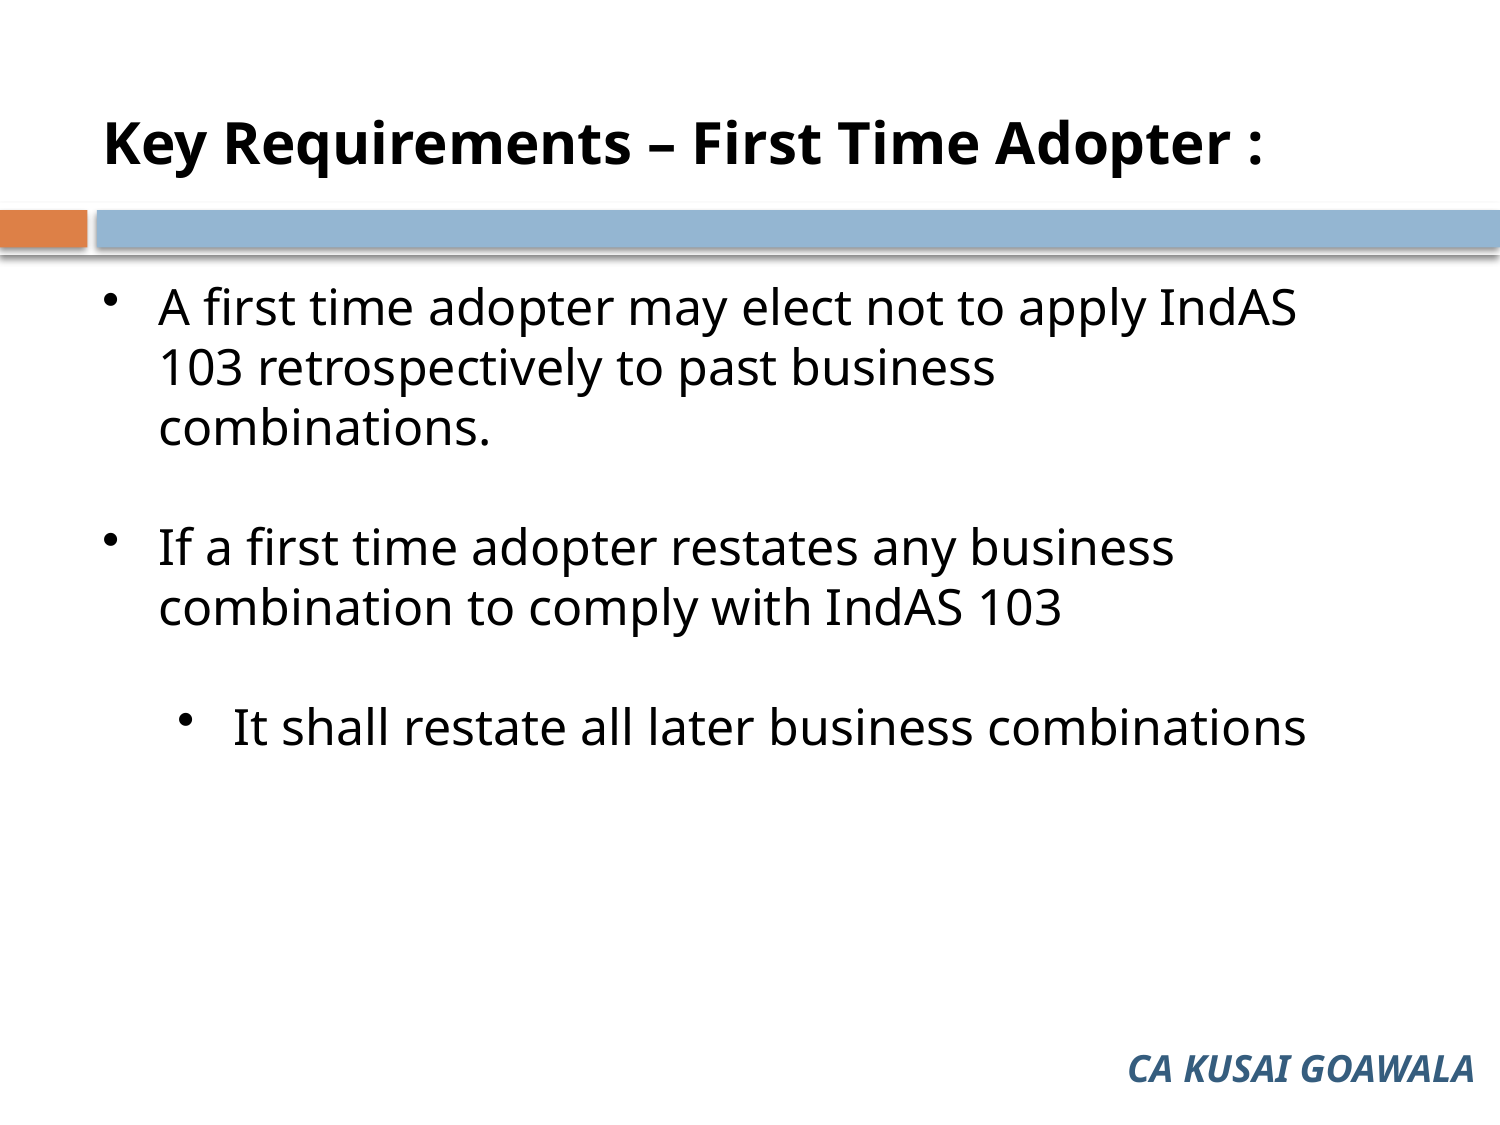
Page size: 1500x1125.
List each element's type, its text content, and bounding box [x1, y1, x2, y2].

text_box Key Requirements – First Time Adopter : A first time adopter may elect not to apply IndAS 103 retrospectively to past business combinations. If a first time adopter restates any business combination to comply with IndAS 103 It shall restate all later business combinations [87, 98, 1325, 823]
text_box CA KUSAI GOAWALA [1112, 1037, 1500, 1098]
